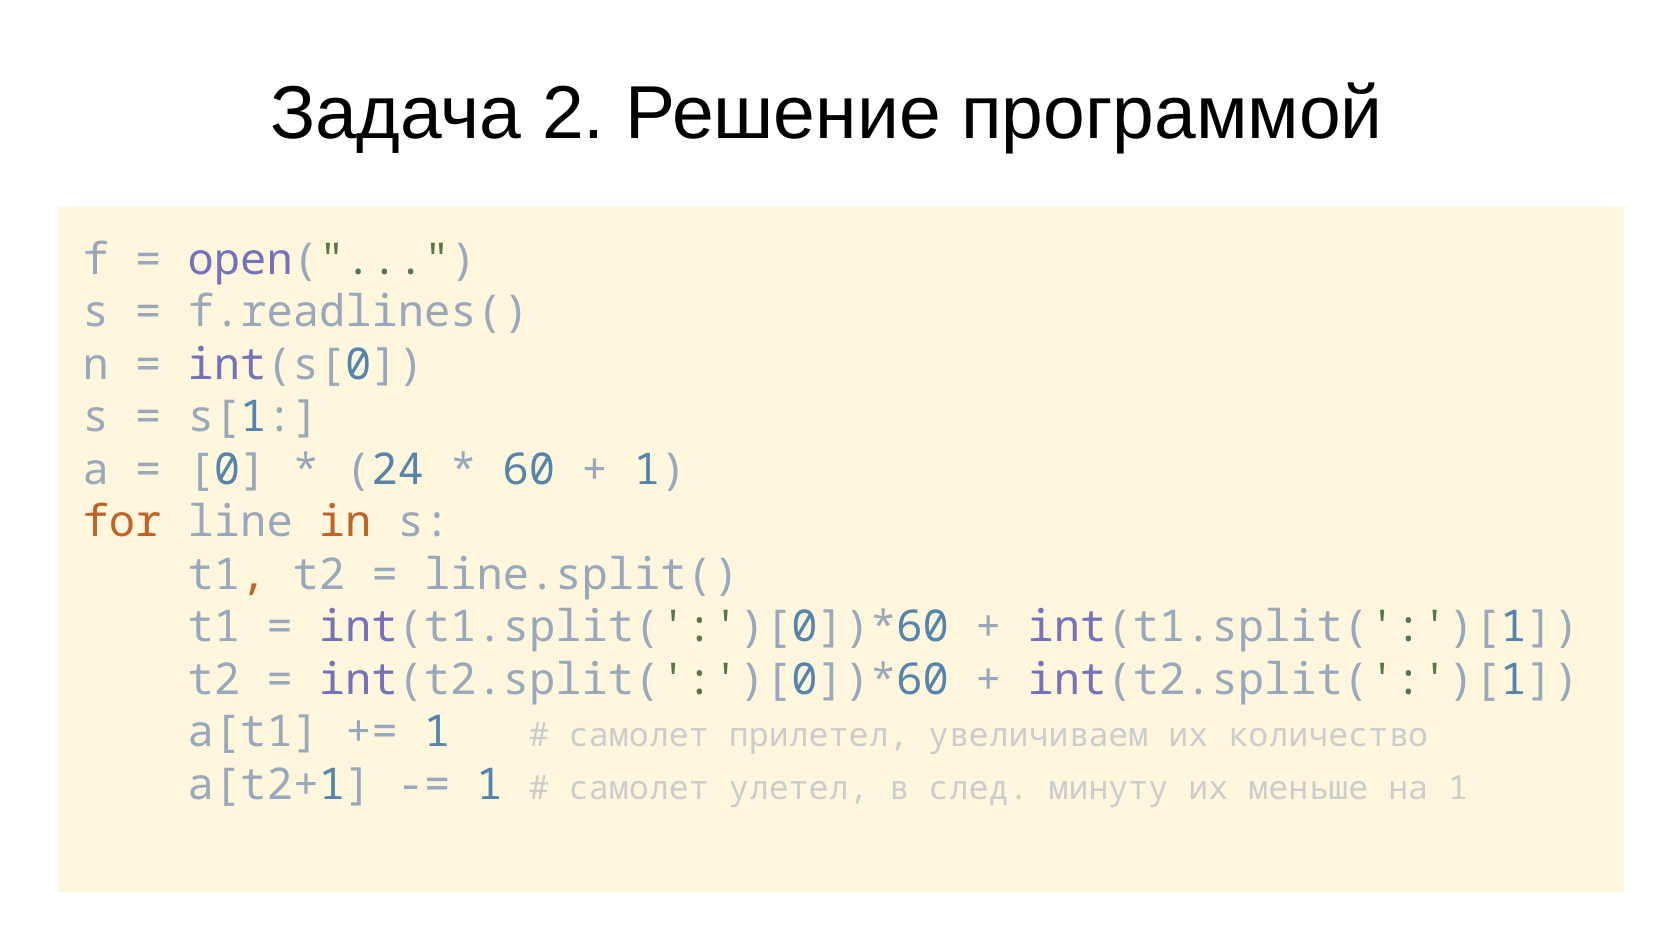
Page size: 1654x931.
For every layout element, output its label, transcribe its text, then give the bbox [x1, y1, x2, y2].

title Задача 2. Решение программой [82, 37, 1571, 193]
text_box f = open("...") s = f.readlines() n = int(s[0]) s = s[1:] a = [0] * (24 * 60 + 1) for line in s: t1, t2 = line.split() t1 = int(t1.split(':')[0])*60 + int(t1.split(':')[1]) t2 = int(t2.split(':')[0])*60 + int(t2.split(':')[1]) a[t1] += 1 # самолет прилетел, увеличиваем их количество a[t2+1] -= 1 # самолет улетел, в след. минуту их меньше на 1 [58, 206, 1624, 892]
